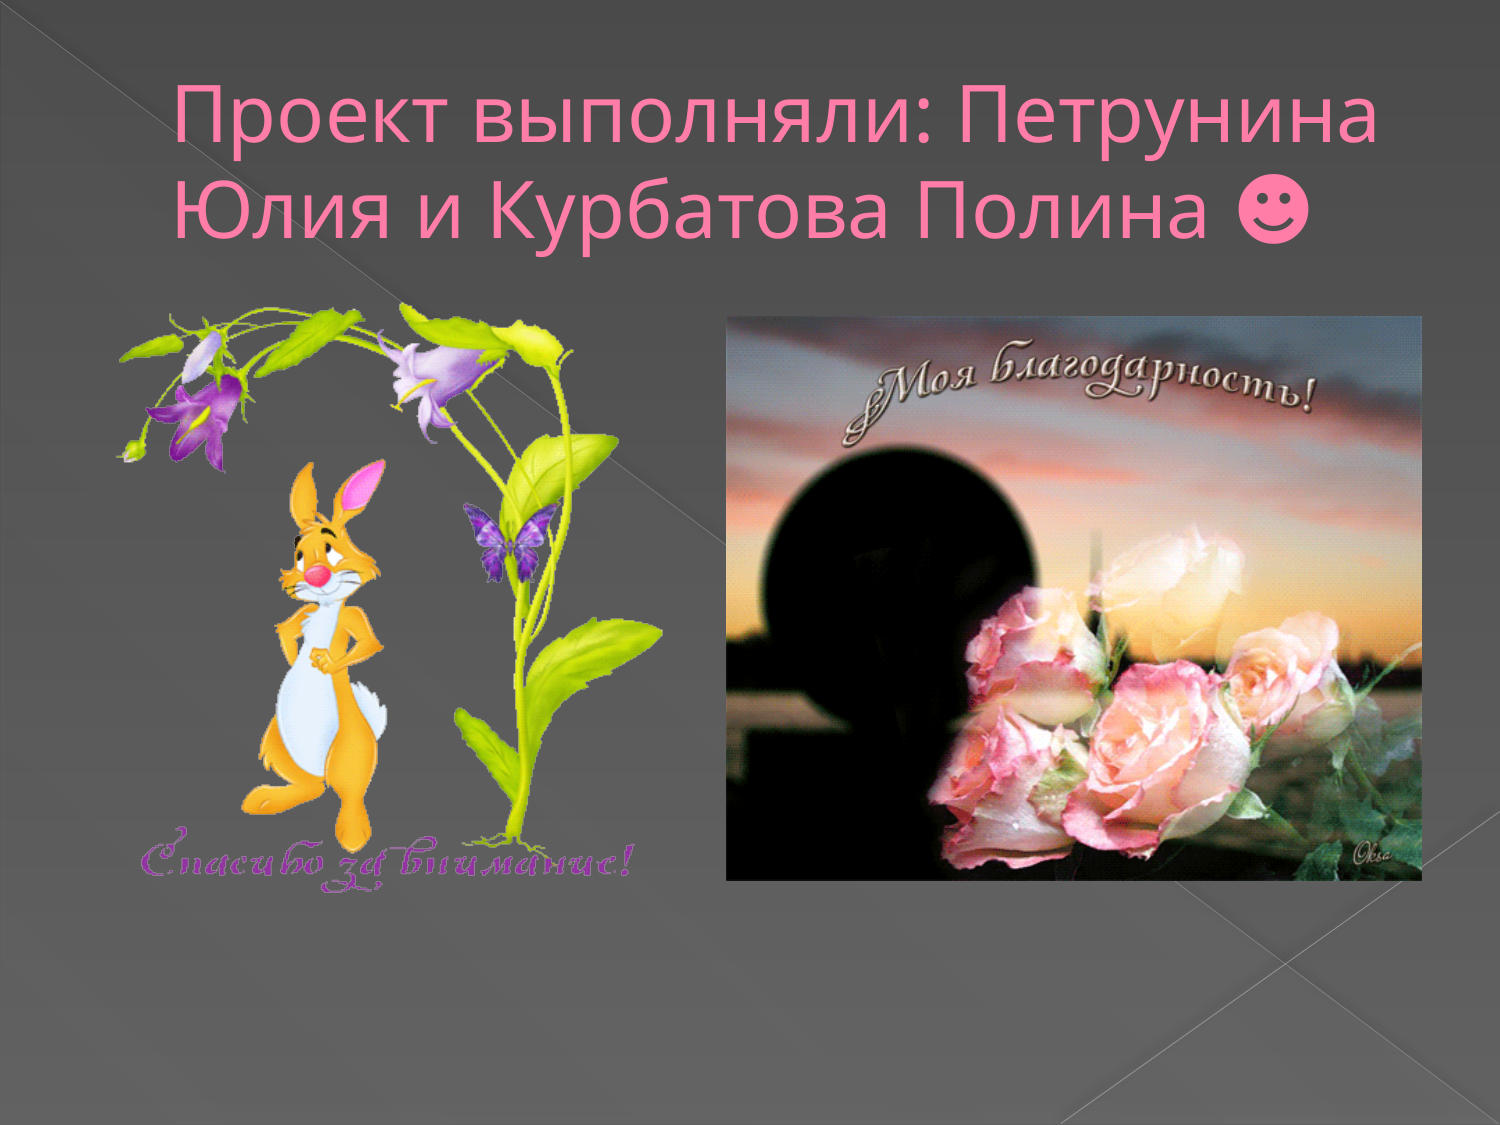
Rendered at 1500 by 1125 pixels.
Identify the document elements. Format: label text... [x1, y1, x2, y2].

title Проект выполняли: Петрунина Юлия и Курбатова Полина ☻ [75, 43, 1425, 274]
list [93, 280, 719, 907]
picture [726, 316, 1422, 881]
